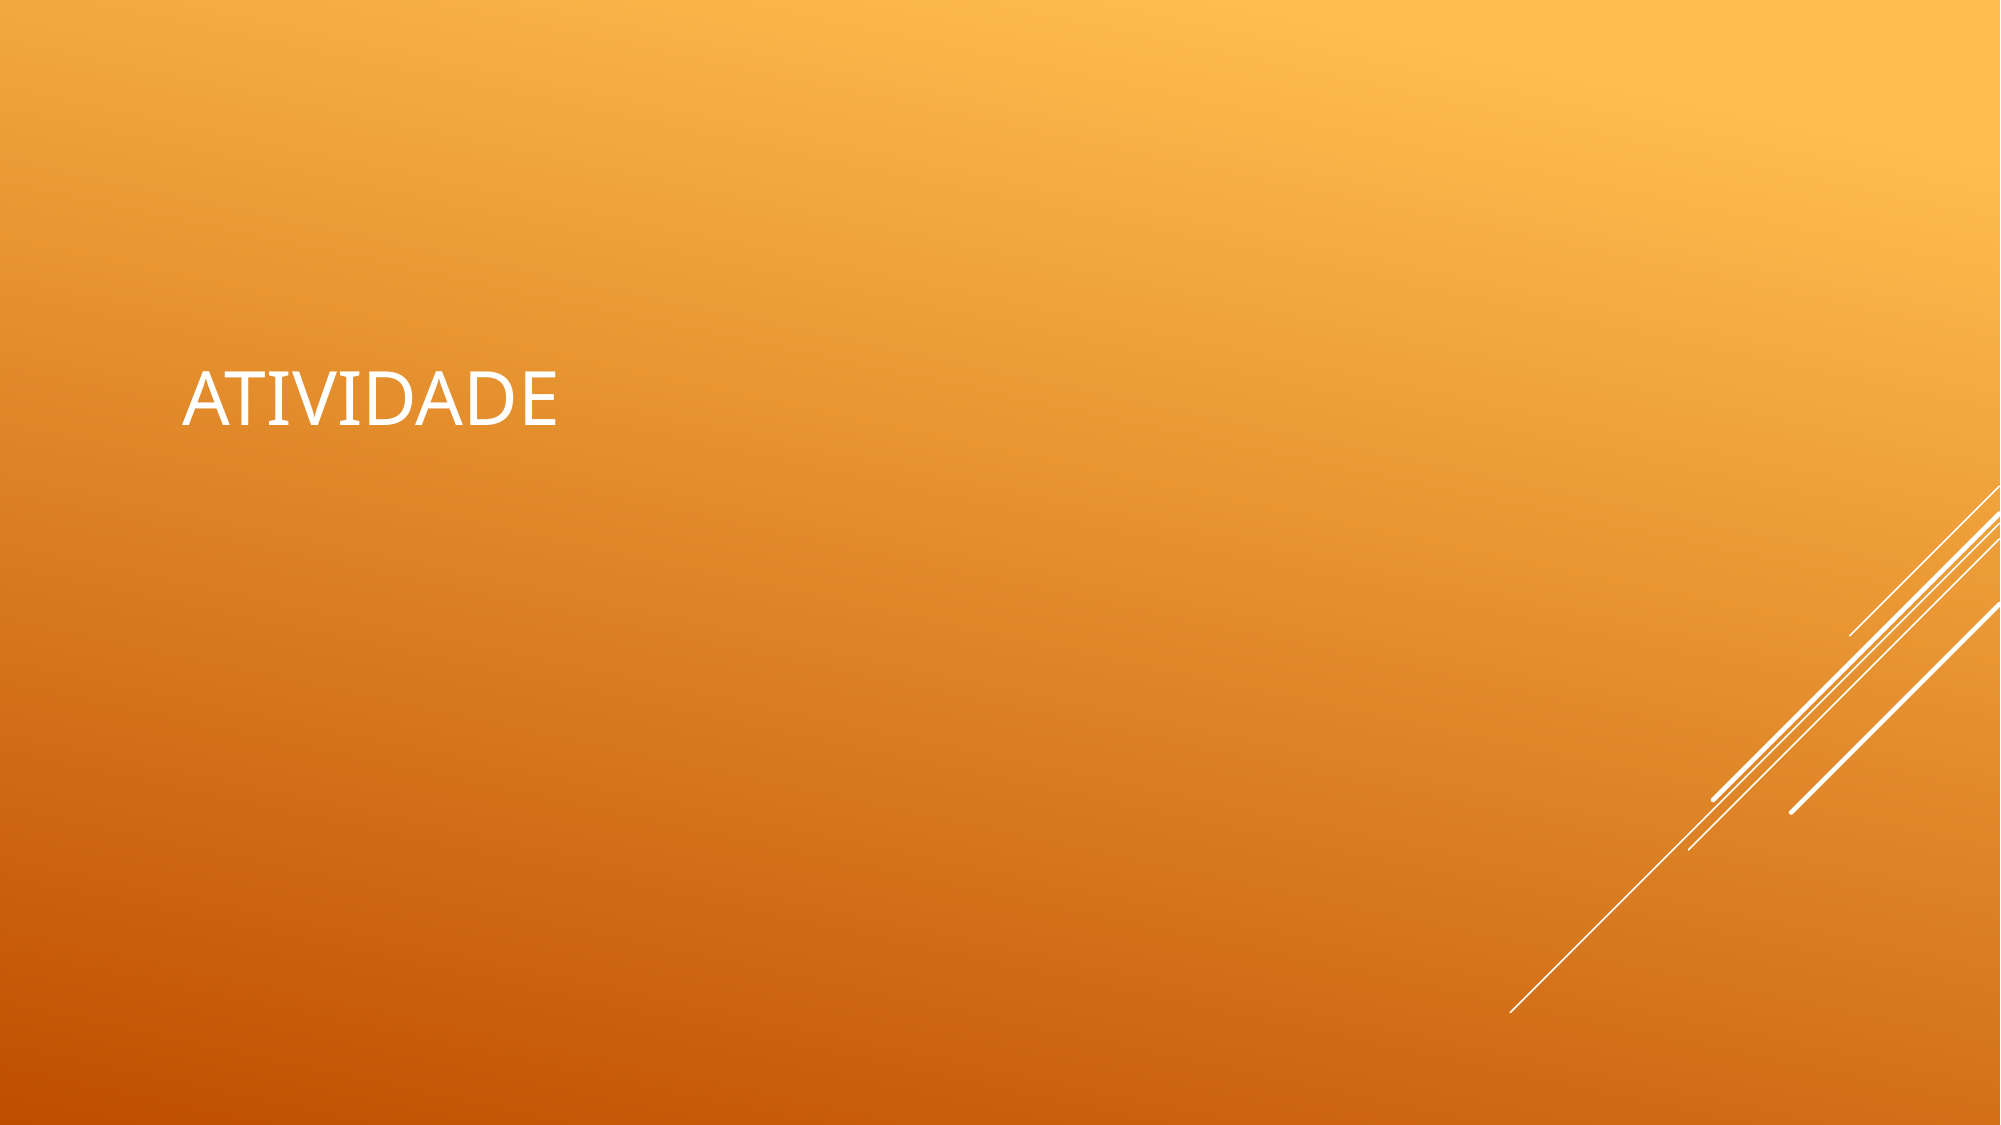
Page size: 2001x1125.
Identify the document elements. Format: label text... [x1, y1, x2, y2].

title ATIVIDADE [167, 271, 1568, 519]
